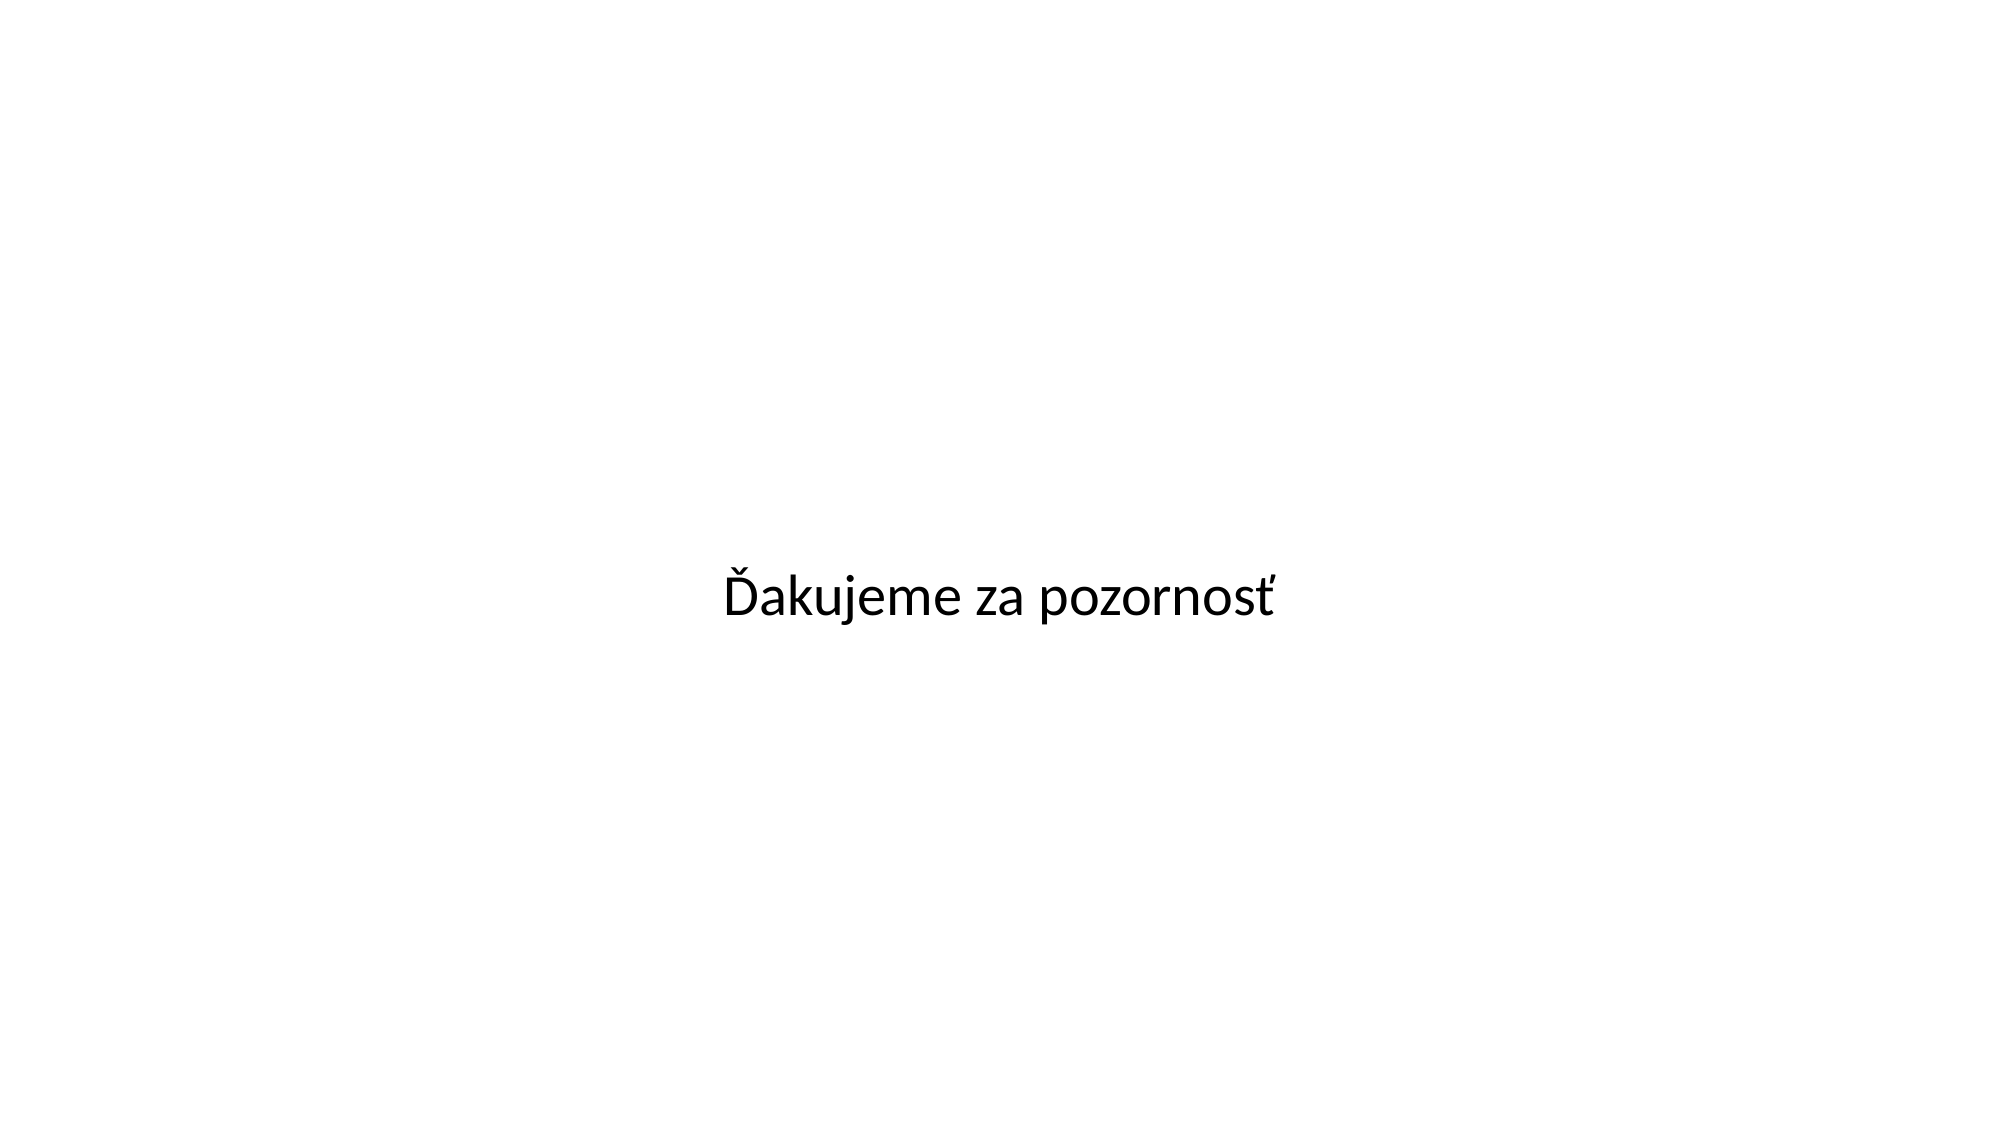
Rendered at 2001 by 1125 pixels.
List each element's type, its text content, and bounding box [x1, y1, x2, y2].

list Ďakujeme za pozornosť [137, 299, 1863, 1103]
